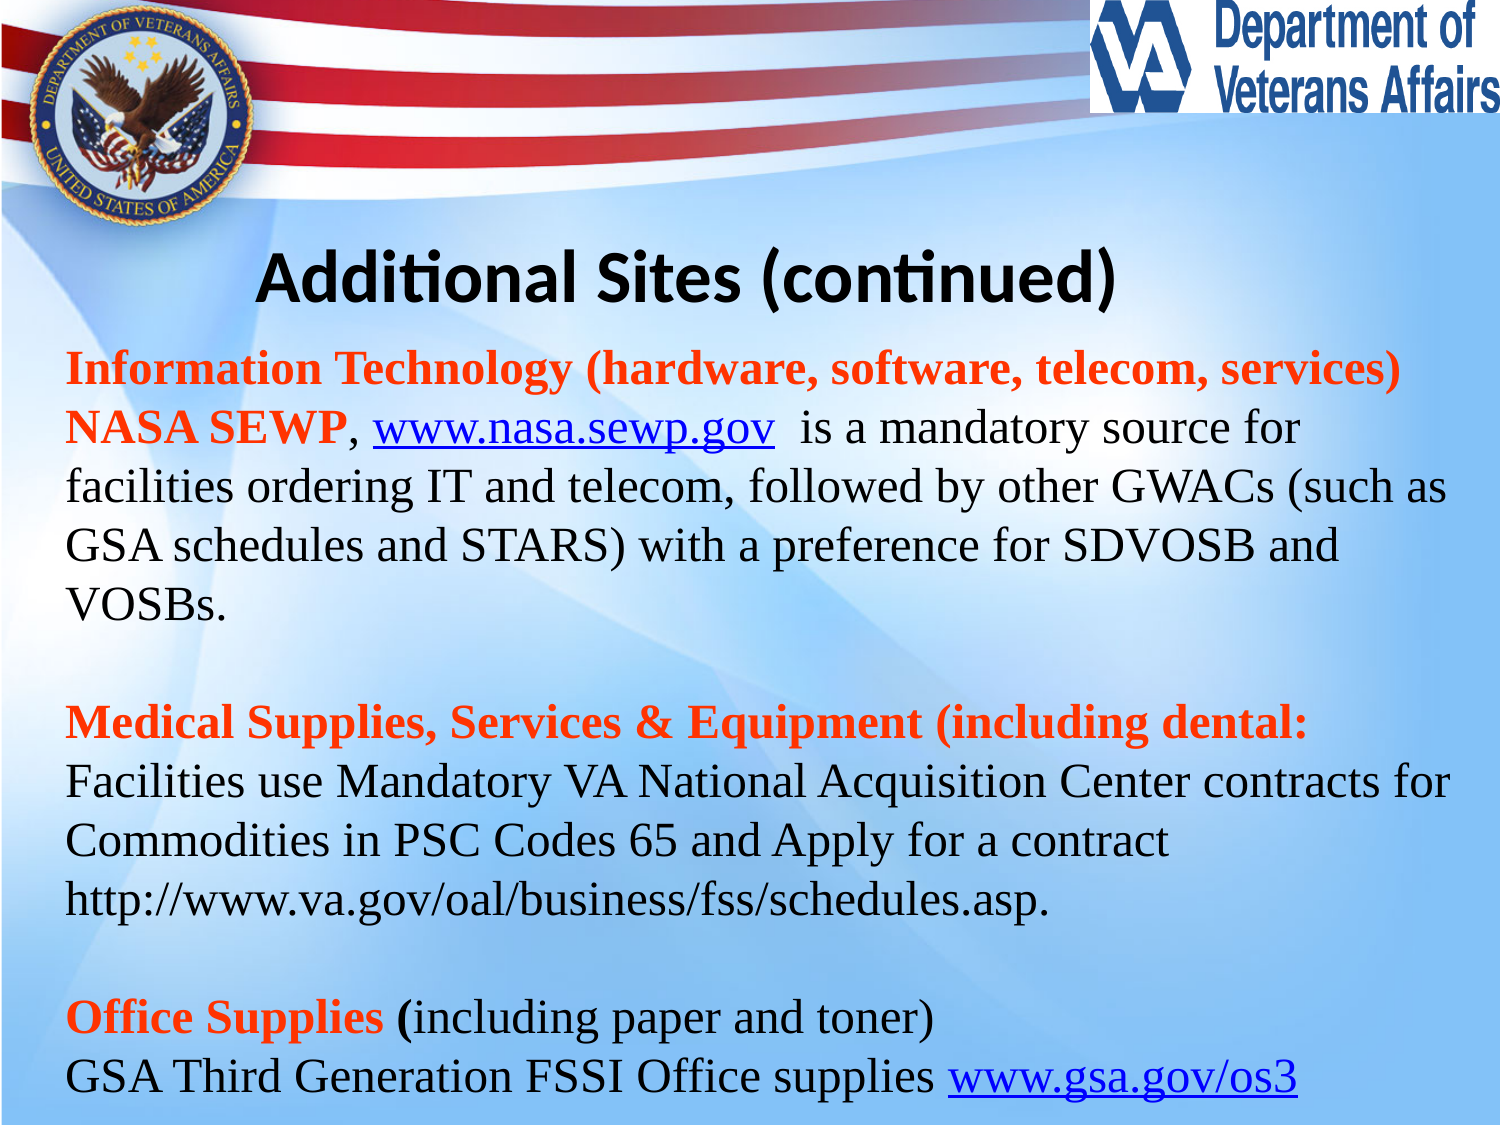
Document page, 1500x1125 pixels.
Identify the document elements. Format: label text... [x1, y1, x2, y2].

title Additional Sites (continued) [49, 199, 1326, 326]
picture [1, 0, 1500, 1125]
list Information Technology (hardware, software, telecom, services) NASA SEWP, www.nasa.sewp.gov is a mandatory source for facilities ordering IT and telecom, followed by other GWACs (such as GSA schedules and STARS) with a preference for SDVOSB and VOSBs. Medical Supplies, Services & Equipment (including dental: Facilities use Mandatory VA National Acquisition Center contracts for Commodities in PSC Codes 65 and Apply for a contract http://www.va.gov/oal/business/fss/schedules.asp. Office Supplies (including paper and toner) GSA Third Generation FSSI Office supplies www.gsa.gov/os3 [49, 299, 1476, 1125]
